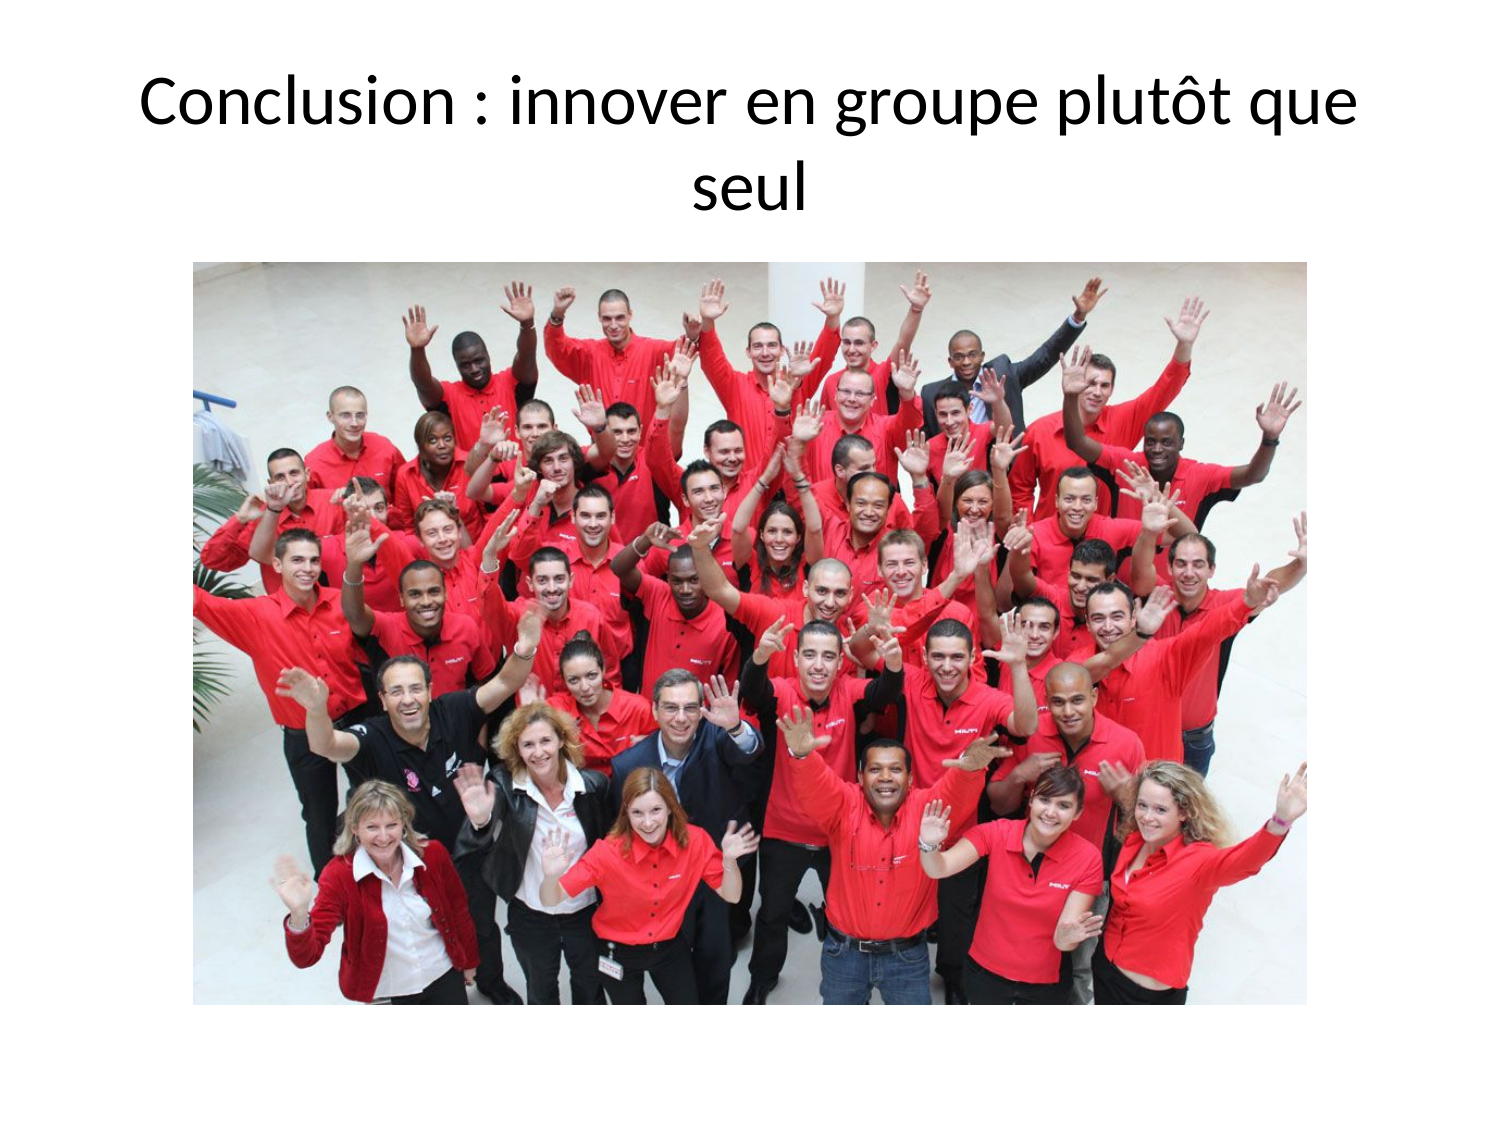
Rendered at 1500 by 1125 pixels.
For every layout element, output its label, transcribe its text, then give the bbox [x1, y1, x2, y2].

title Conclusion : innover en groupe plutôt que seul [75, 45, 1425, 233]
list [193, 262, 1307, 1006]
